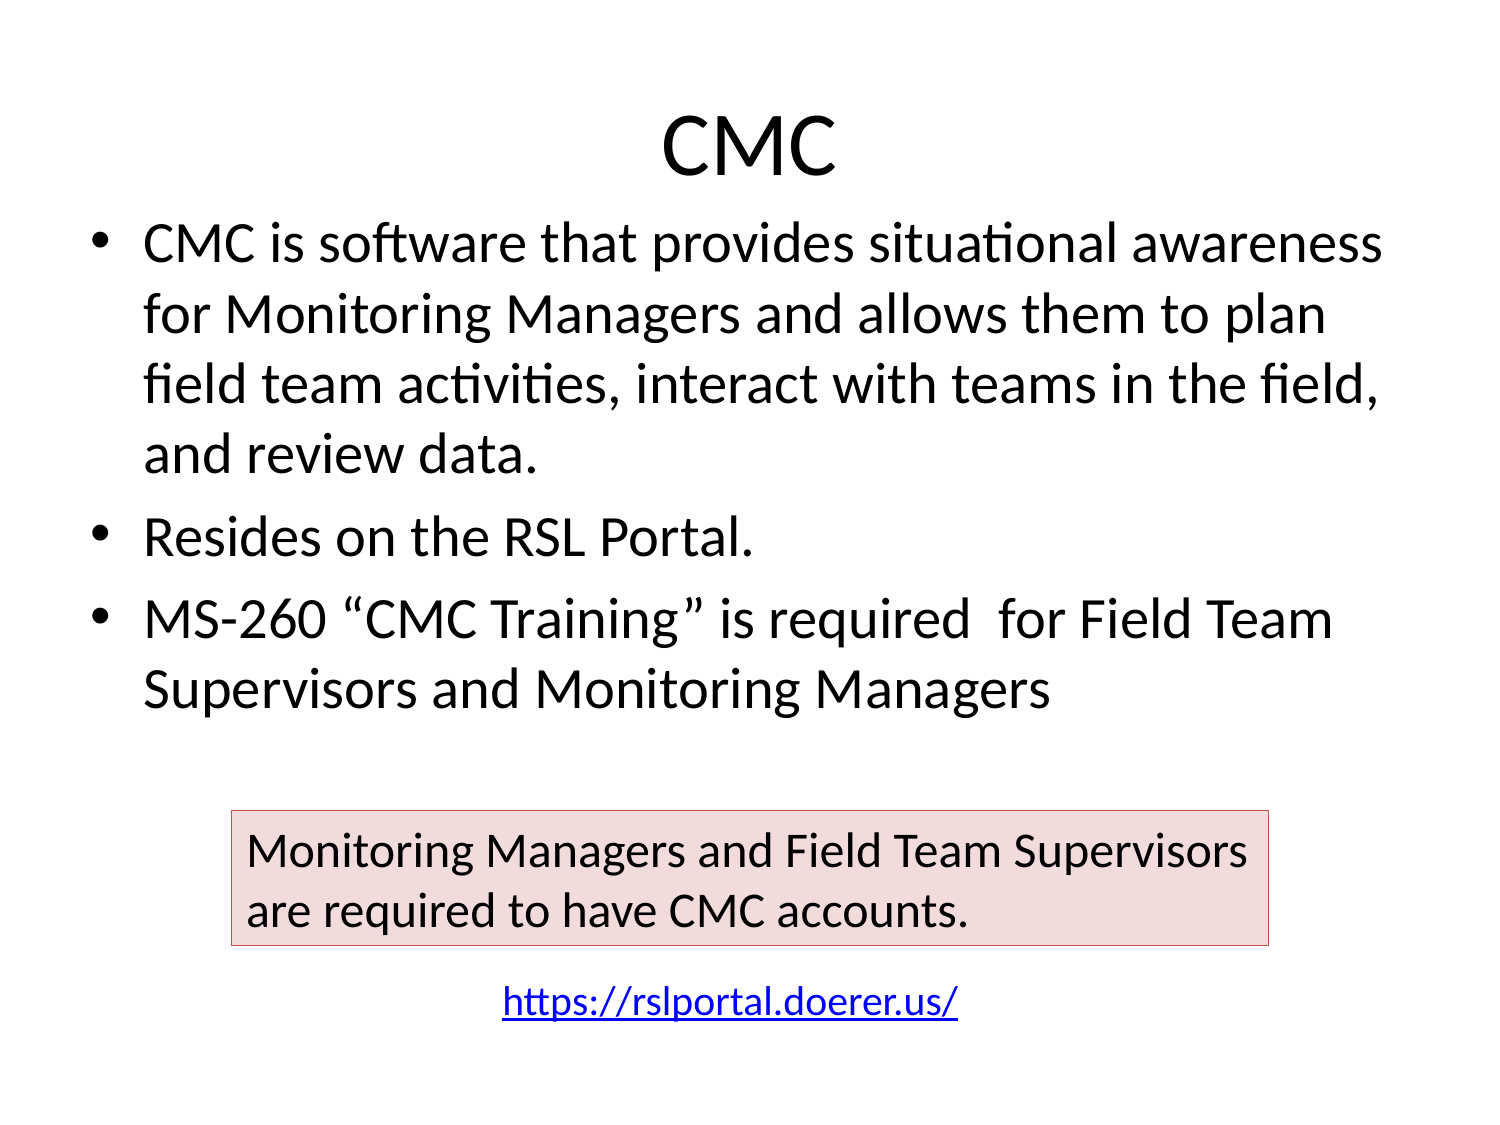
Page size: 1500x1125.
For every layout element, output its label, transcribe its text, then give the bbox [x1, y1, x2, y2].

text_box Monitoring Managers and Field Team Supervisors are required to have CMC accounts. [231, 810, 1269, 946]
text_box https://rslportal.doerer.us/ [487, 966, 1013, 1031]
list CMC is software that provides situational awareness for Monitoring Managers and allows them to plan field team activities, interact with teams in the field, and review data. Resides on the RSL Portal. MS-260 “CMC Training” is required for Field Team Supervisors and Monitoring Managers [75, 196, 1425, 738]
title CMC [75, 45, 1425, 196]
